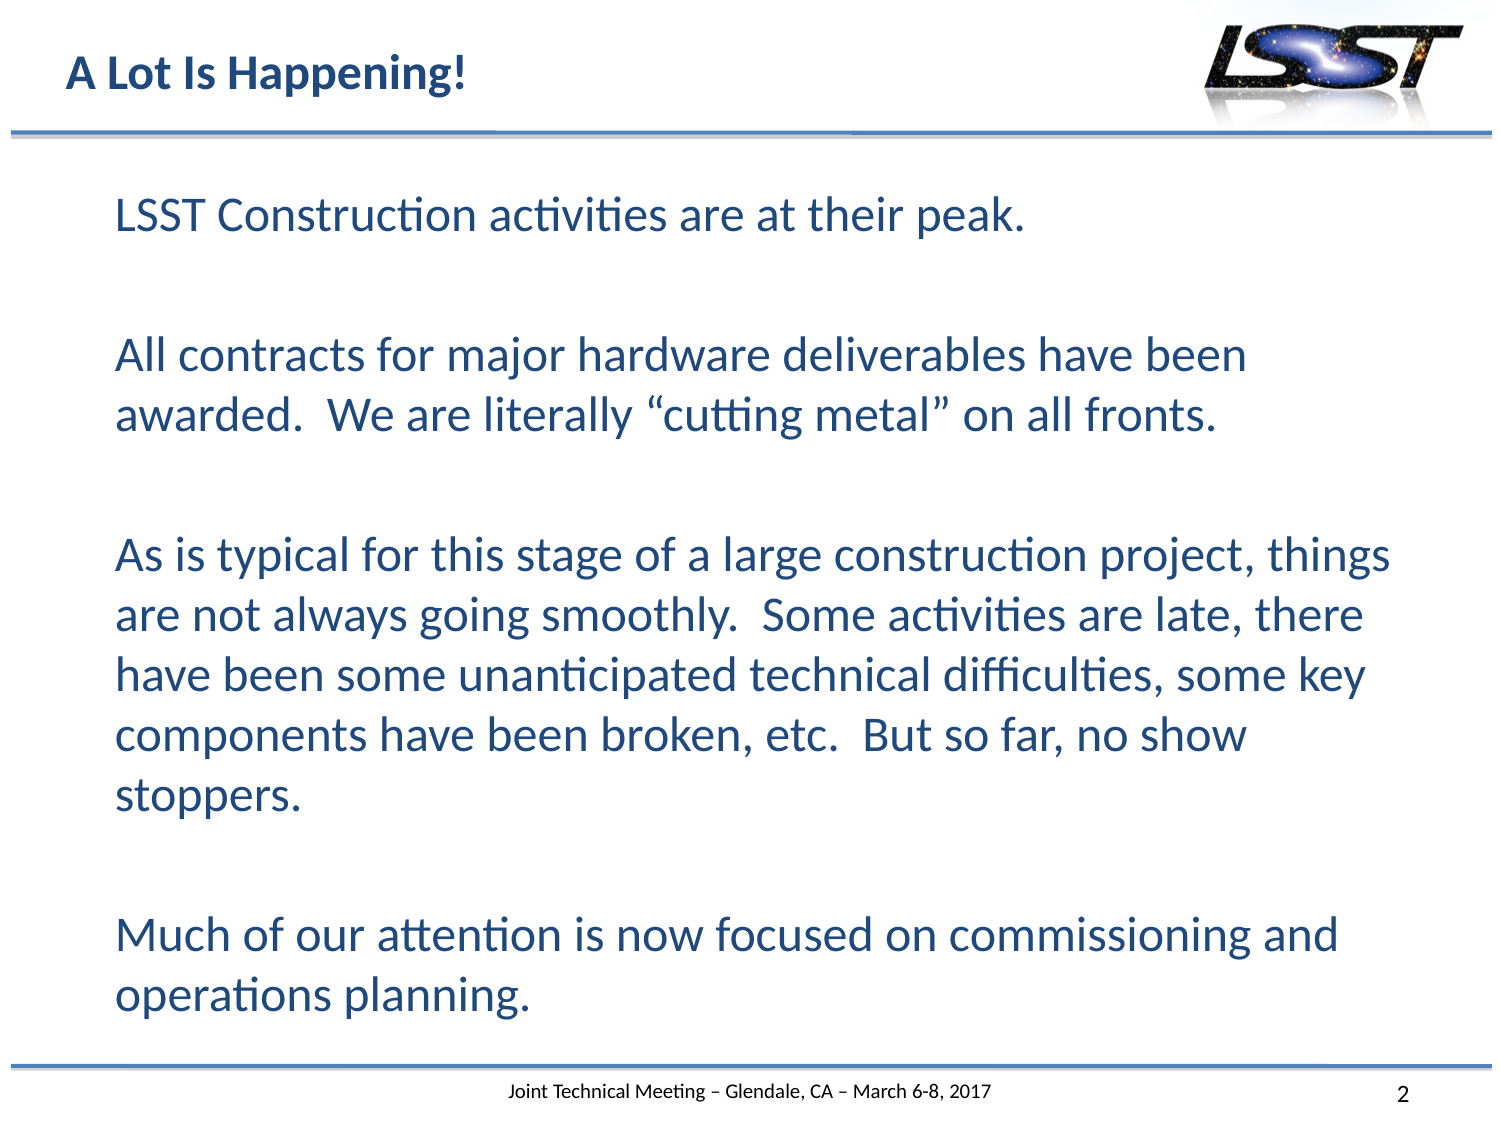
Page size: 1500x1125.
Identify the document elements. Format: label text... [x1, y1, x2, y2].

list LSST Construction activities are at their peak. All contracts for major hardware deliverables have been awarded. We are literally “cutting metal” on all fronts. As is typical for this stage of a large construction project, things are not always going smoothly. Some activities are late, there have been some unanticipated technical difficulties, some key components have been broken, etc. But so far, no show stoppers. Much of our attention is now focused on commissioning and operations planning. [75, 166, 1425, 1038]
picture [1166, 0, 1492, 184]
title A Lot Is Happening! [50, 23, 1178, 115]
